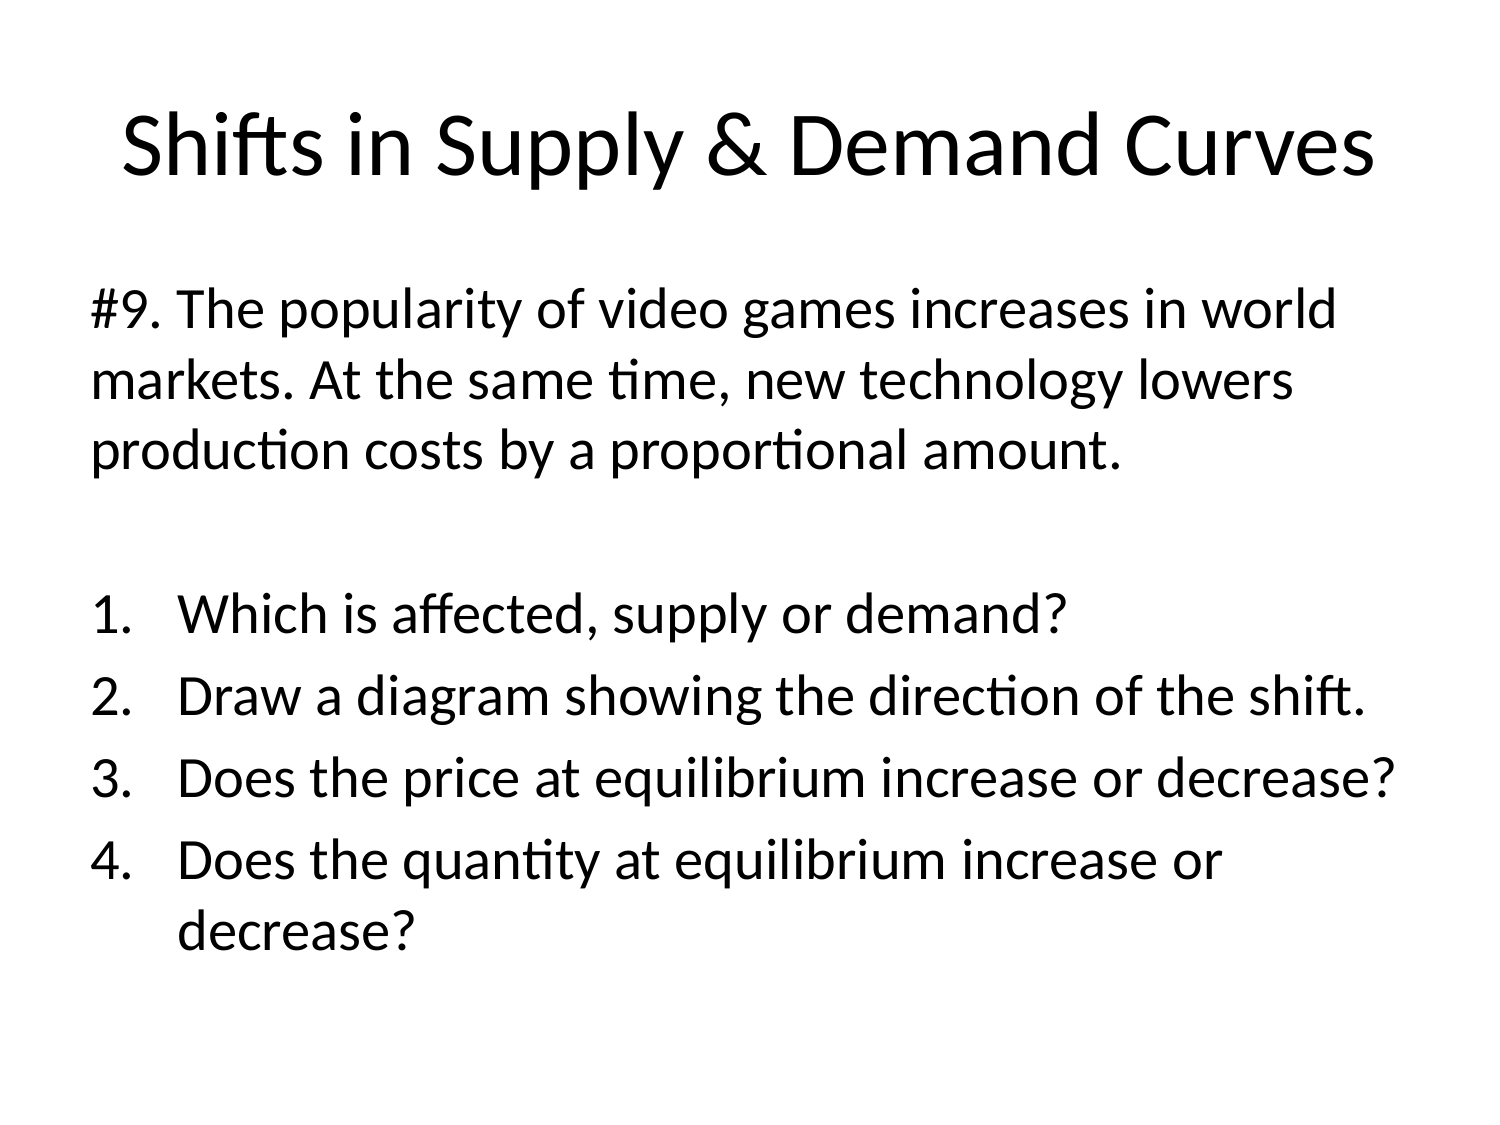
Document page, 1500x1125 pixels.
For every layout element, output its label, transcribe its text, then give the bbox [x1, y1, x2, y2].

list #9. The popularity of video games increases in world markets. At the same time, new technology lowers production costs by a proportional amount. Which is affected, supply or demand? Draw a diagram showing the direction of the shift. Does the price at equilibrium increase or decrease? Does the quantity at equilibrium increase or decrease? [75, 262, 1425, 1005]
title Shifts in Supply & Demand Curves [75, 45, 1425, 233]
